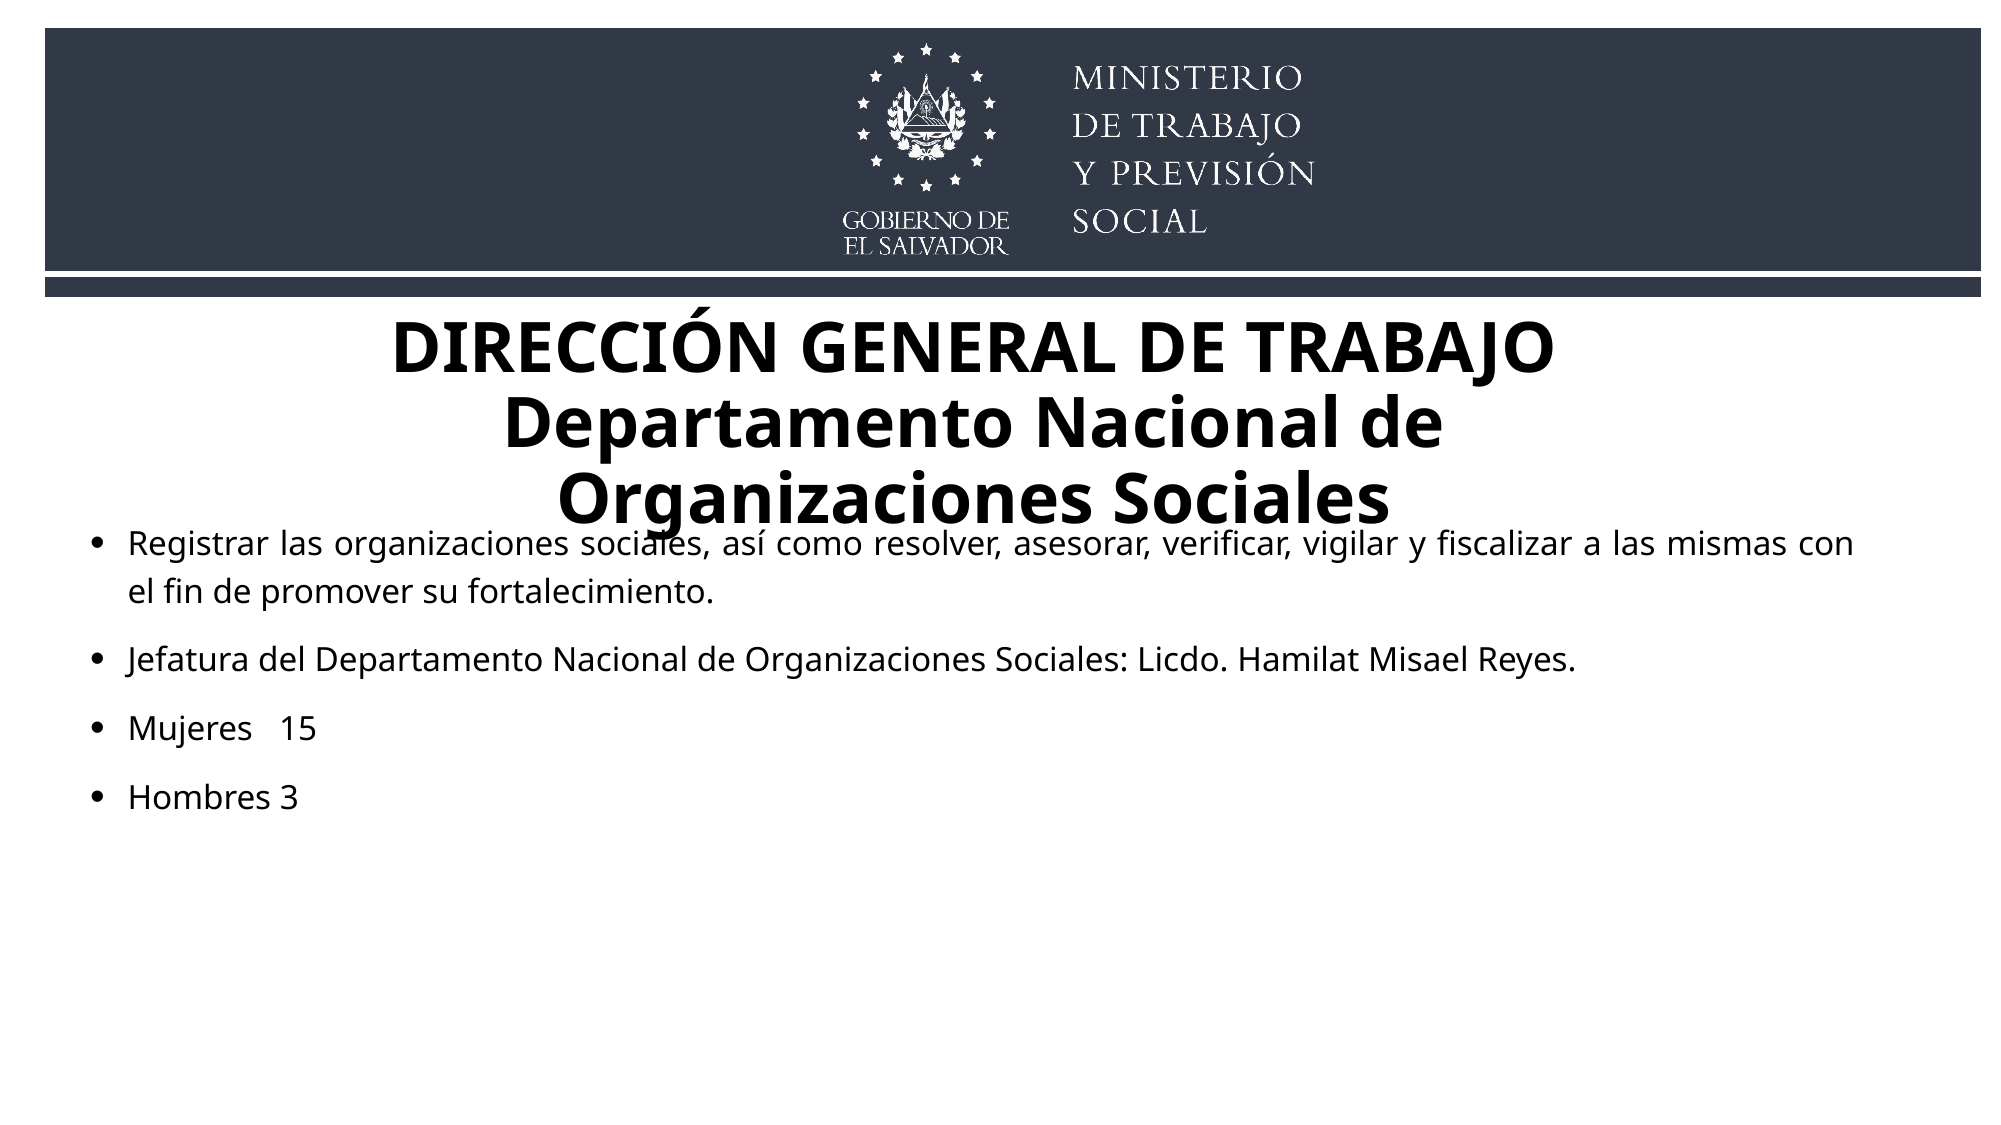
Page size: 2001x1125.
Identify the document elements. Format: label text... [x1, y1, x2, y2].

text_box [45, 28, 1981, 297]
title DIRECCIÓN GENERAL DE TRABAJO Departamento Nacional de Organizaciones Sociales [305, 304, 1643, 506]
text_box Registrar las organizaciones sociales, así como resolver, asesorar, verificar, vigilar y fiscalizar a las mismas con el fin de promover su fortalecimiento. Jefatura del Departamento Nacional de Organizaciones Sociales: Licdo. Hamilat Misael Reyes. Mujeres 15 Hombres 3 [75, 506, 1873, 960]
